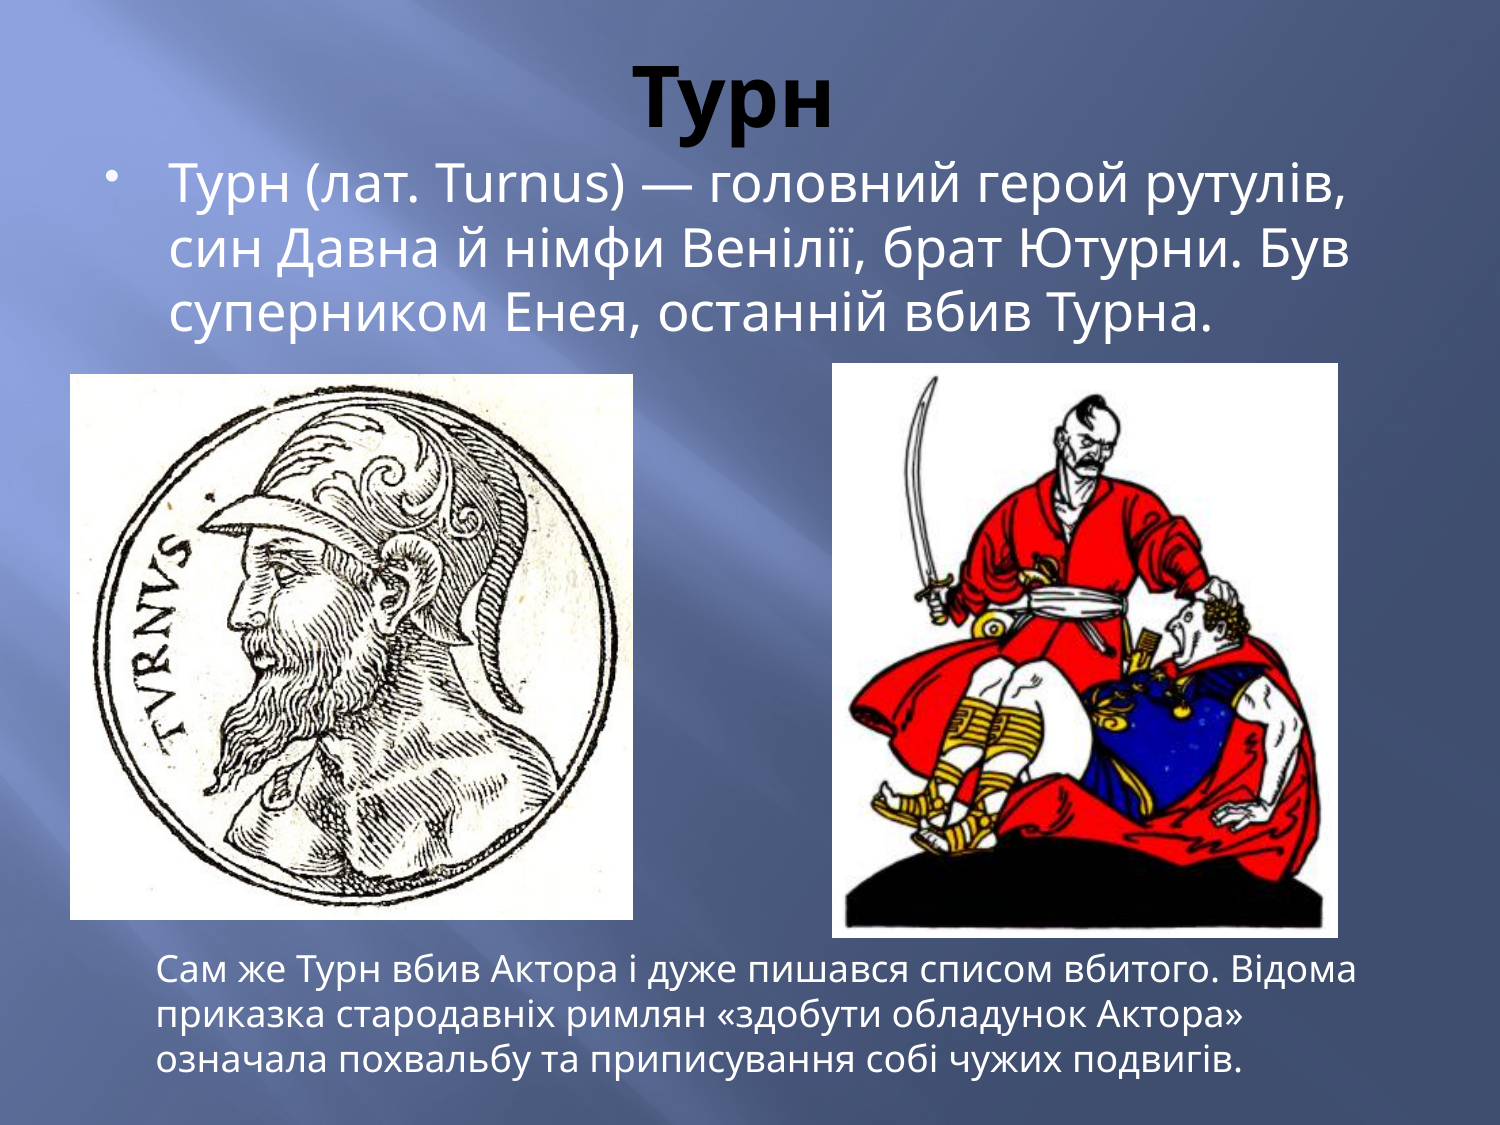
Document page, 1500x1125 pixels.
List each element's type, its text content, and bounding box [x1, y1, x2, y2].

text_box Сам же Турн вбив Актора і дуже пишався списом вбитого. Відома приказка стародавніх римлян «здобути обладунок Актора» означала похвальбу та приписування собі чужих подвигів. [140, 937, 1407, 1088]
picture [70, 374, 634, 921]
title Турн [58, 0, 1409, 188]
list Турн (лат. Turnus) — головний герой рутулів, син Давна й німфи Венілії, брат Ютурни. Був суперником Енея, останній вбив Турна. [70, 140, 1414, 399]
picture [831, 362, 1338, 938]
